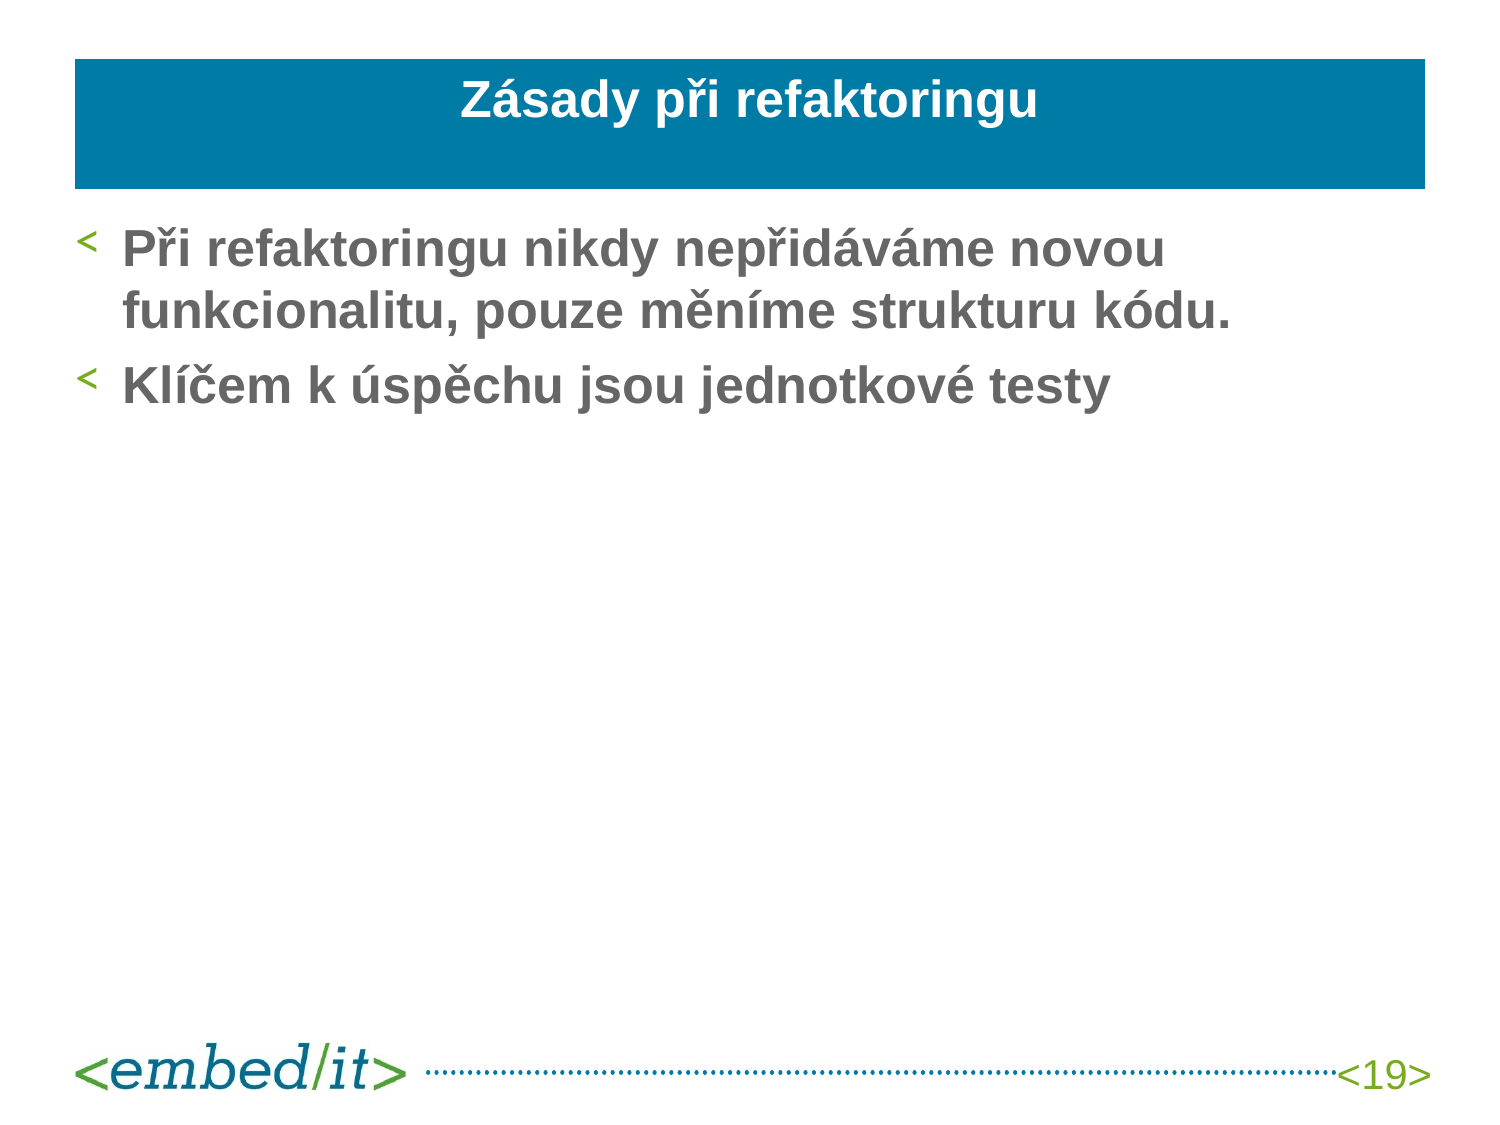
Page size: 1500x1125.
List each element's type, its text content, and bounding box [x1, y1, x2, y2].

slide_number <19> [1316, 1042, 1433, 1103]
picture [75, 1042, 406, 1091]
title Zásady při refaktoringu [75, 59, 1425, 189]
list Při refaktoringu nikdy nepřidáváme novou funkcionalitu, pouze měníme strukturu kódu. Klíčem k úspěchu jsou jednotkové testy [75, 206, 1425, 1016]
